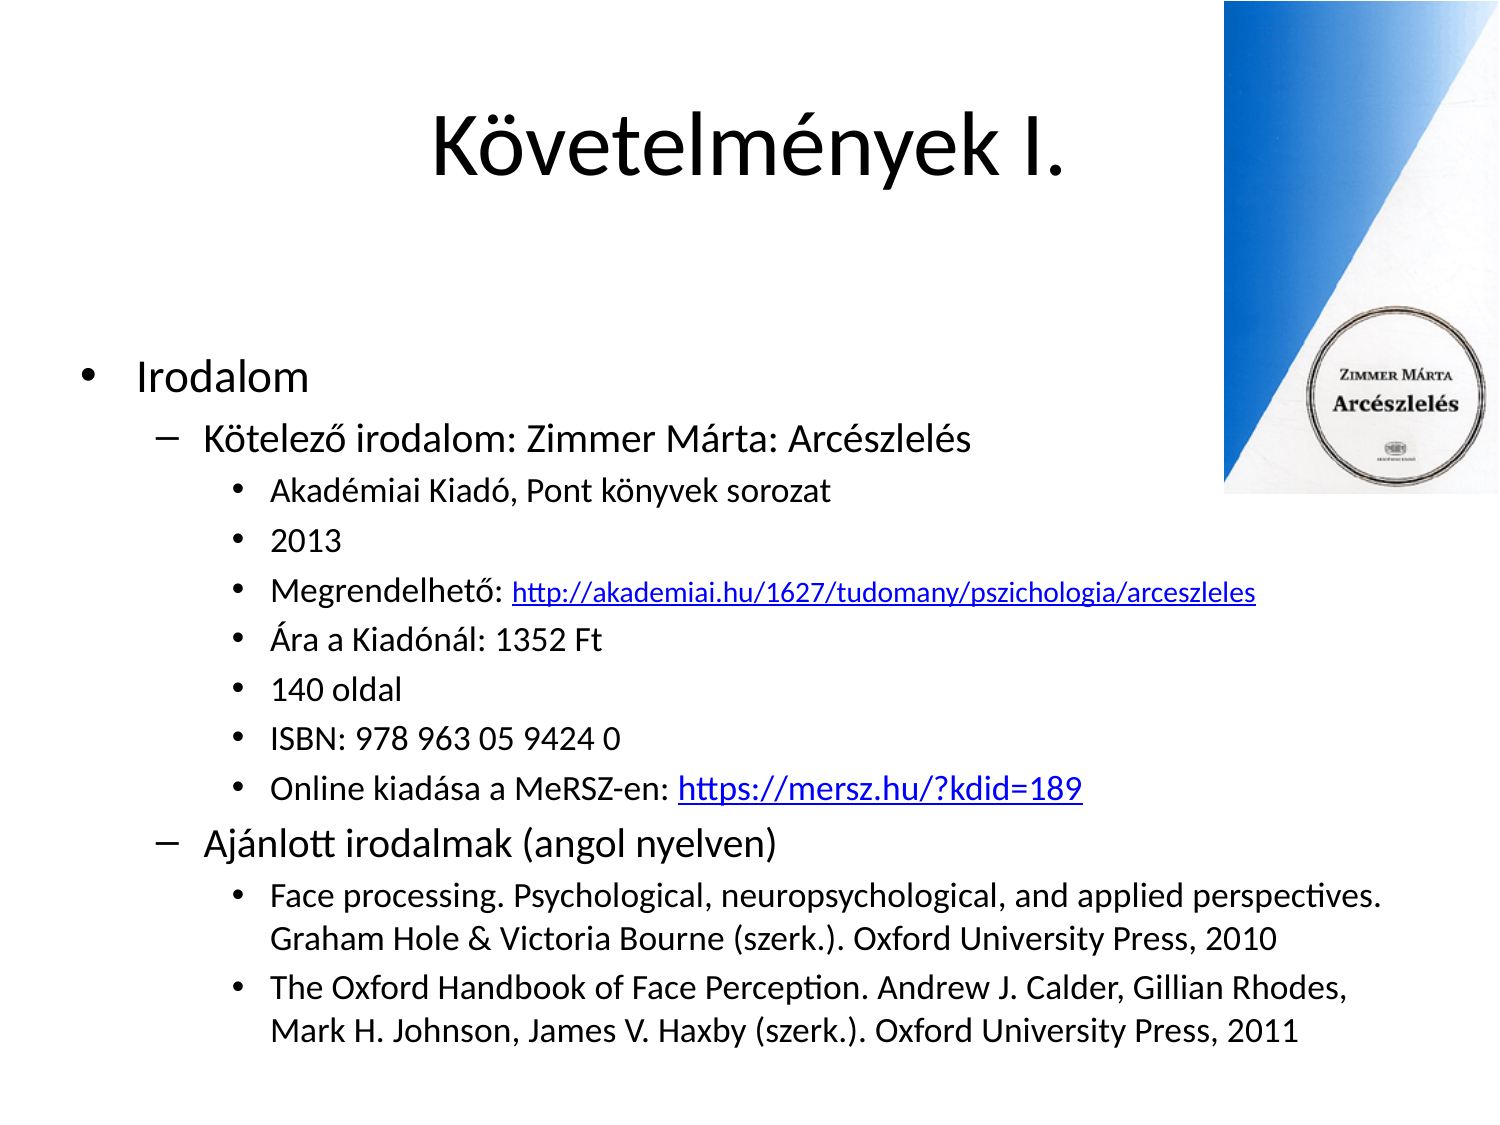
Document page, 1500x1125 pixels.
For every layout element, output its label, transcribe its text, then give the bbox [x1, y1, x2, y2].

picture [1223, 1, 1498, 494]
title Követelmények I. [75, 45, 1218, 233]
list Irodalom Kötelező irodalom: Zimmer Márta: Arcészlelés Akadémiai Kiadó, Pont könyvek sorozat 2013 Megrendelhető: http://akademiai.hu/1627/tudomany/pszichologia/arceszleles Ára a Kiadónál: 1352 Ft 140 oldal ISBN: 978 963 05 9424 0 Online kiadása a MeRSZ-en: https://mersz.hu/?kdid=189 Ajánlott irodalmak (angol nyelven) Face processing. Psychological, neuropsychological, and applied perspectives. Graham Hole & Victoria Bourne (szerk.). Oxford University Press, 2010 The Oxford Handbook of Face Perception. Andrew J. Calder, Gillian Rhodes, Mark H. Johnson, James V. Haxby (szerk.). Oxford University Press, 2011 [64, 338, 1415, 1081]
